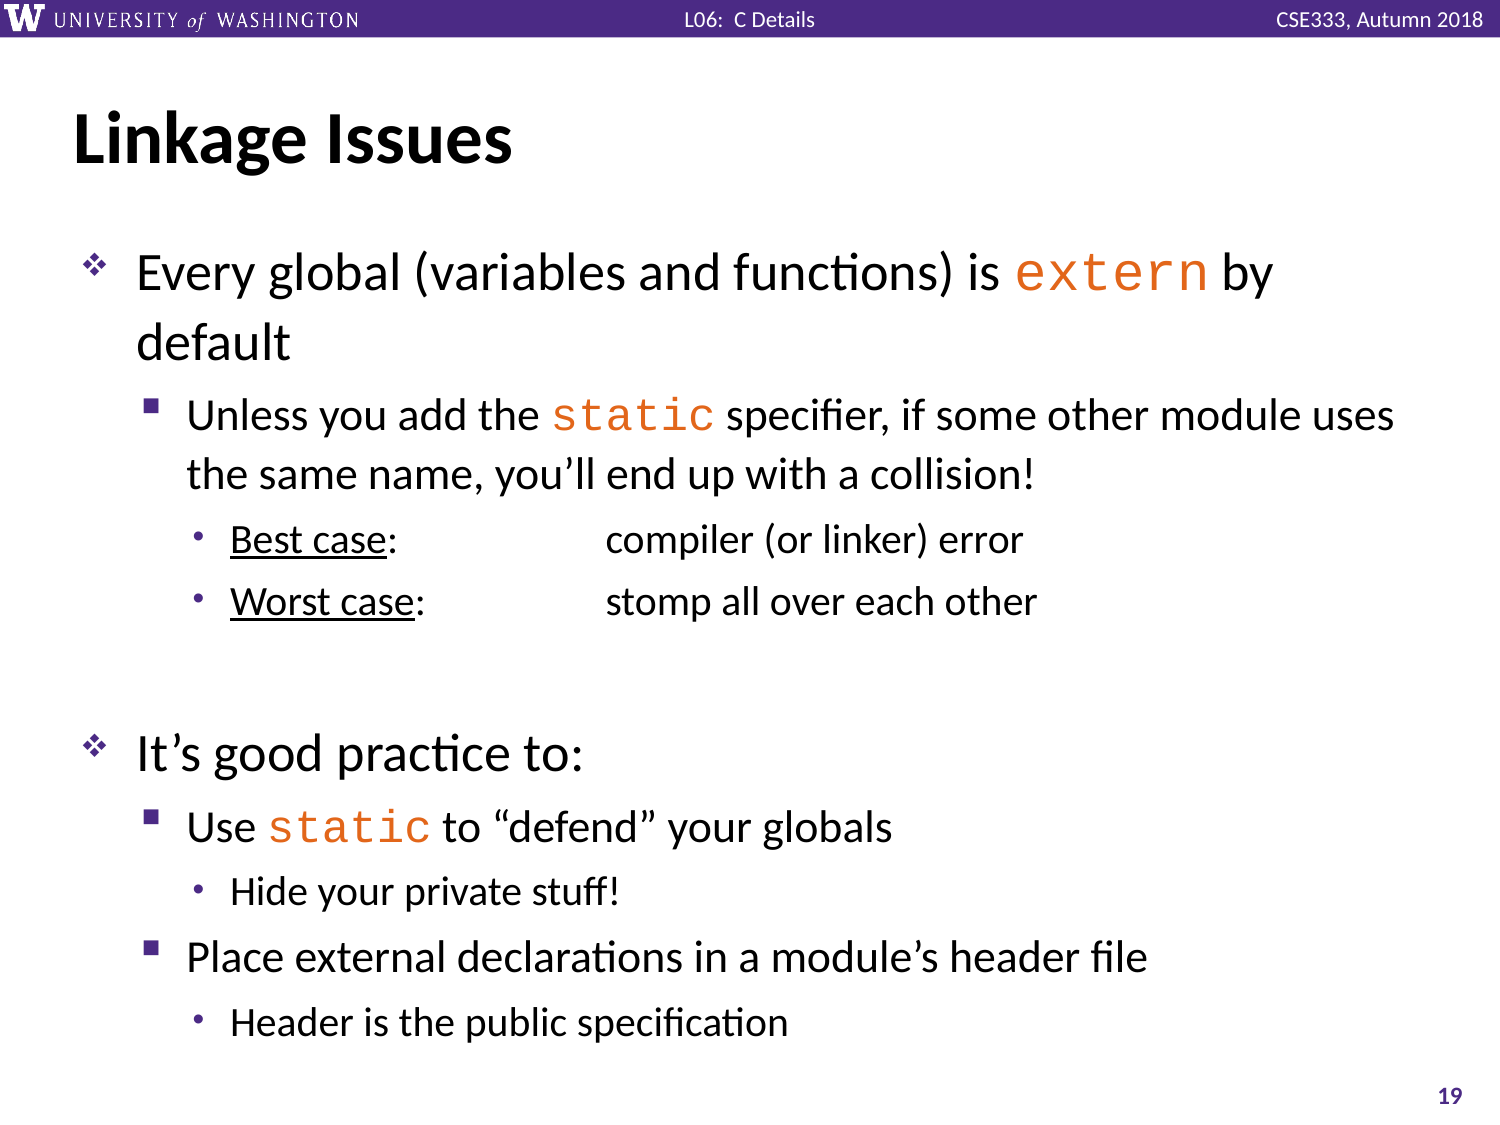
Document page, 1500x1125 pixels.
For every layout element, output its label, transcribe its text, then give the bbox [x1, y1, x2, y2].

list Every global (variables and functions) is extern by default Unless you add the static specifier, if some other module uses the same name, you’ll end up with a collision! Best case: compiler (or linker) error Worst case: stomp all over each other It’s good practice to: Use static to “defend” your globals Hide your private stuff! Place external declarations in a module’s header file Header is the public specification [64, 223, 1438, 1040]
slide_number 19 [1400, 1065, 1500, 1125]
picture [4, 4, 358, 32]
title Linkage Issues [58, 71, 1438, 197]
